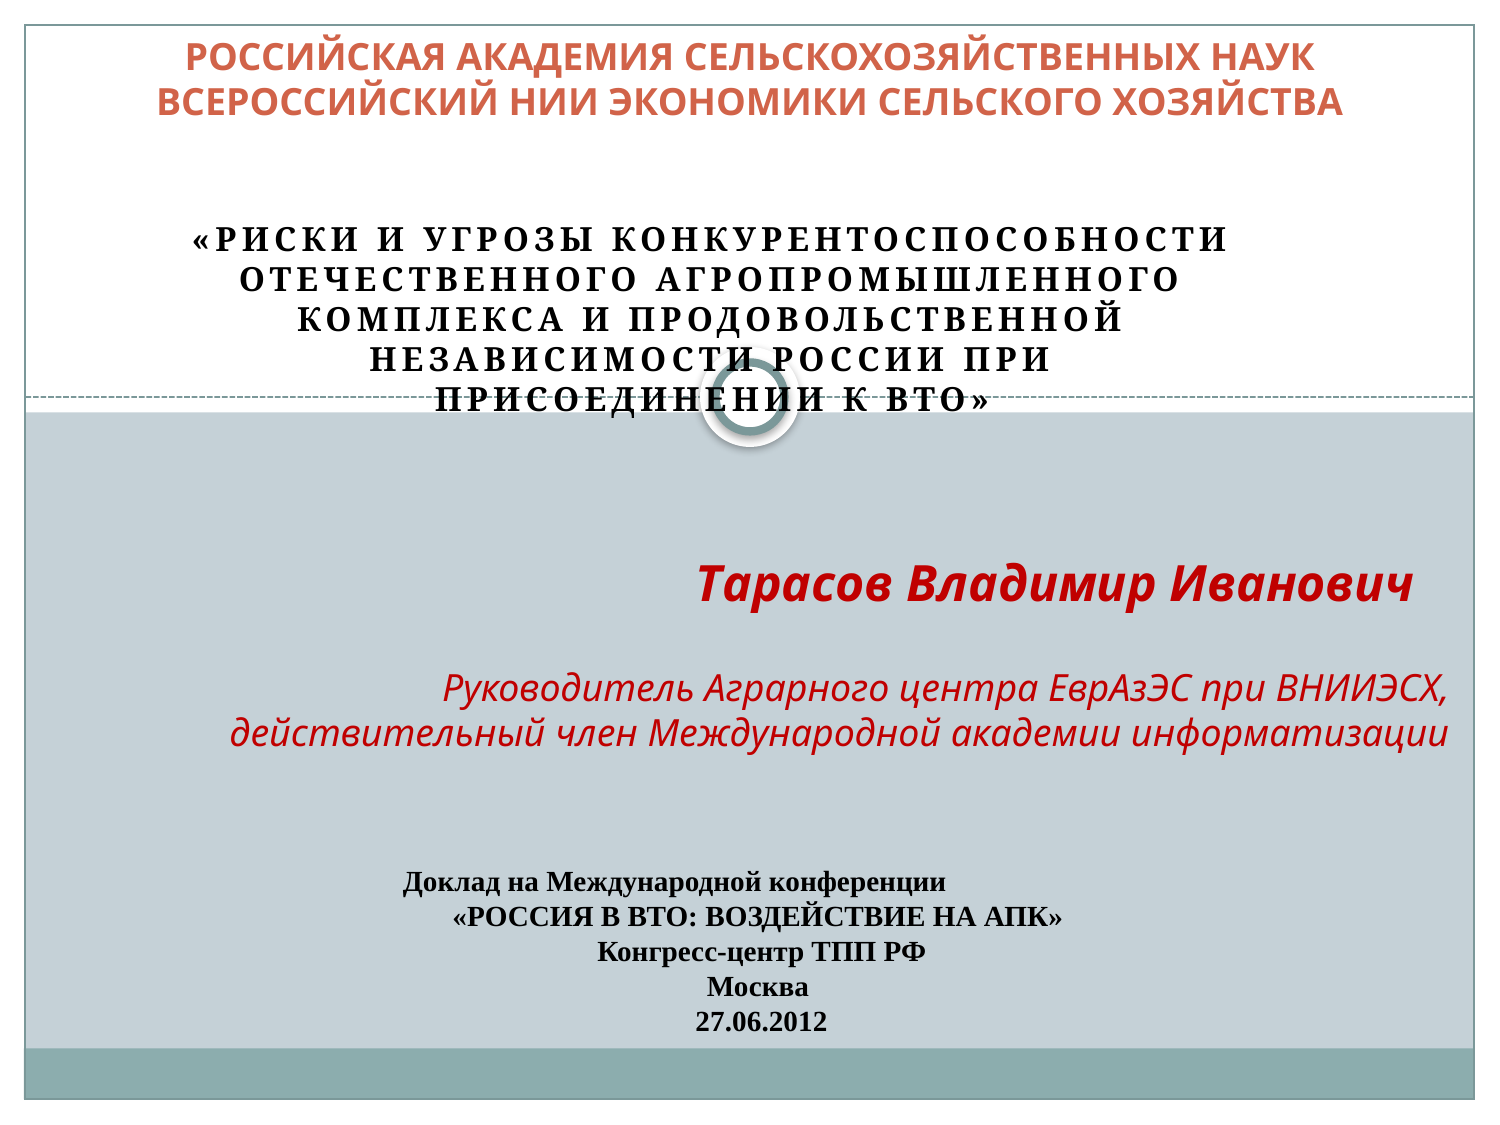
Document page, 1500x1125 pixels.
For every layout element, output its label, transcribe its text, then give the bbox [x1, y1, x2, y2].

title РОССИЙСКАЯ АКАДЕМИЯ СЕЛЬСКОХОЗЯЙСТВЕННЫХ НАУК ВСЕРОССИЙСКИЙ НИИ ЭКОНОМИКИ СЕЛЬСКОГО ХОЗЯЙСТВА [23, 0, 1477, 176]
text_box Тарасов Владимир Иванович [550, 550, 1430, 651]
text_box Руководитель Аграрного центра ЕврАзЭС при ВНИИЭСХ, действительный член Международной академии информатизации [152, 656, 1465, 761]
text_box Доклад на Международной конференции «РОССИЯ В ВТО: ВОЗДЕЙСТВИЕ НА АПК» Конгресс-центр ТПП РФ Москва 27.06.2012 [46, 855, 1477, 1045]
subtitle «Риски и угрозы конкурентоспособности отечественного агропромышленного комплекса и продовольственной независимости России при присоединении к ВТО» [175, 210, 1250, 504]
